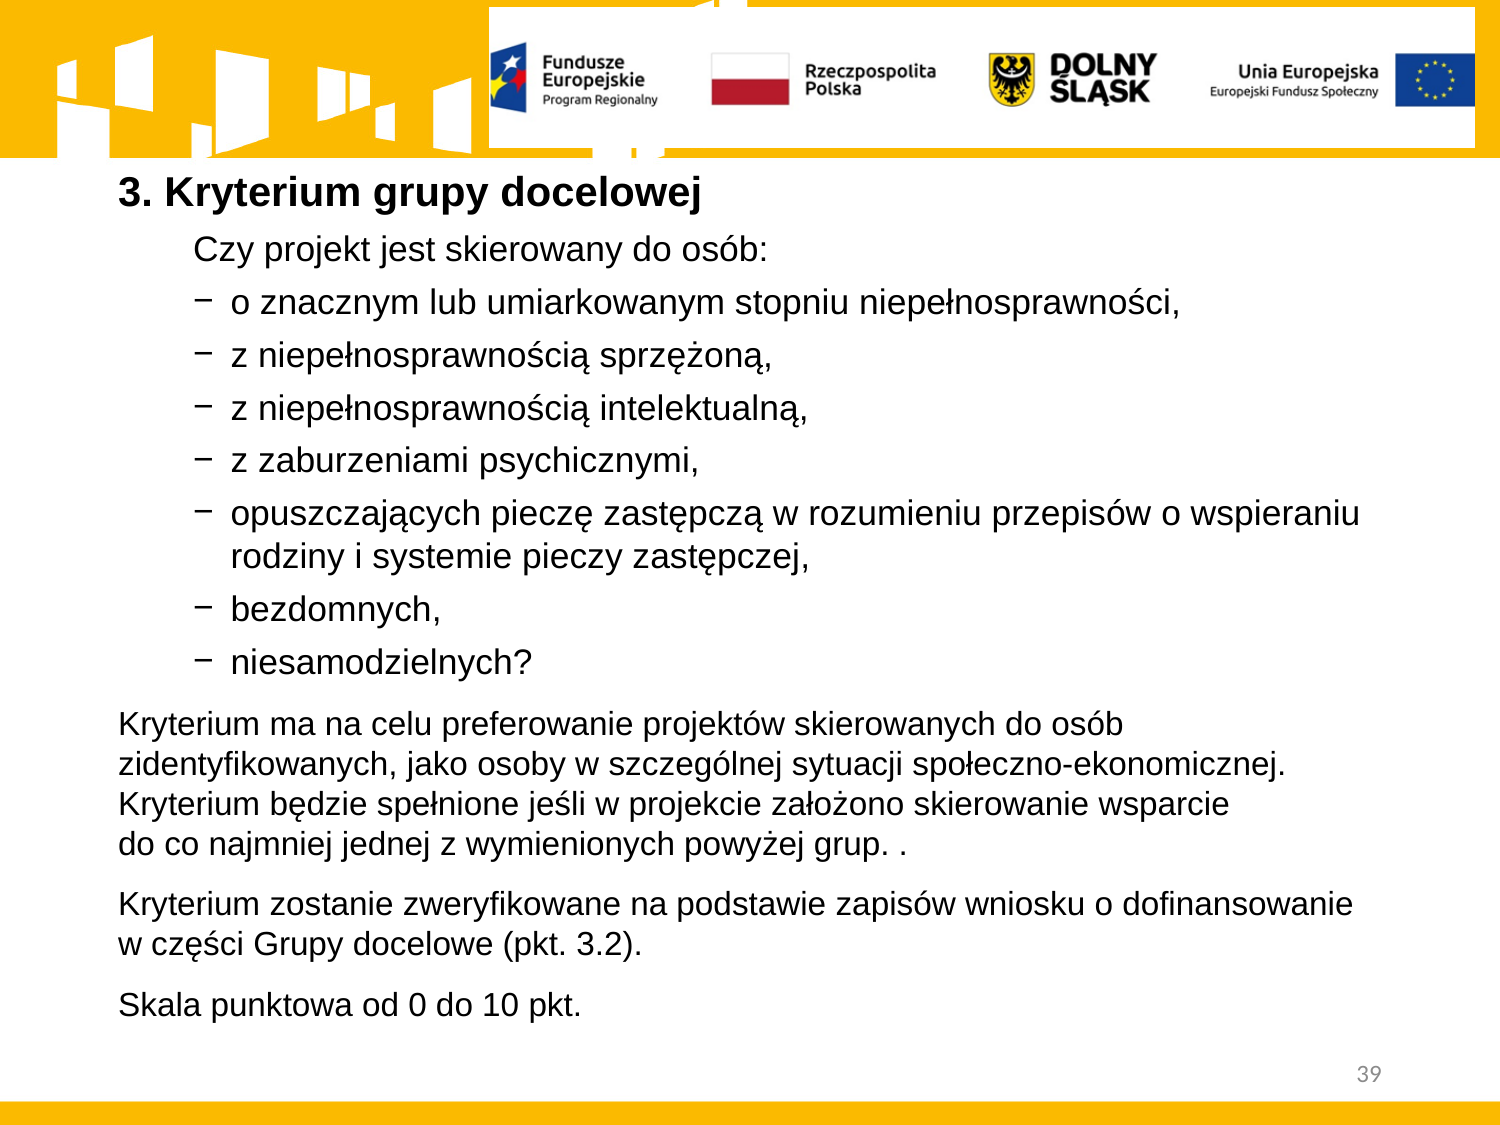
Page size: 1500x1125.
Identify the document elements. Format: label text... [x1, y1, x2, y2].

list 3. Kryterium grupy docelowej Czy projekt jest skierowany do osób: o znacznym lub umiarkowanym stopniu niepełnosprawności, z niepełnosprawnością sprzężoną, z niepełnosprawnością intelektualną, z zaburzeniami psychicznymi, opuszczających pieczę zastępczą w rozumieniu przepisów o wspieraniu rodziny i systemie pieczy zastępczej, bezdomnych, niesamodzielnych? Kryterium ma na celu preferowanie projektów skierowanych do osób zidentyfikowanych, jako osoby w szczególnej sytuacji społeczno-ekonomicznej. Kryterium będzie spełnione jeśli w projekcie założono skierowanie wsparcie do co najmniej jednej z wymienionych powyżej grup. . Kryterium zostanie zweryfikowane na podstawie zapisów wniosku o dofinansowanie w części Grupy docelowe (pkt. 3.2). Skala punktowa od 0 do 10 pkt. [102, 162, 1398, 1055]
picture [0, 0, 1500, 1125]
slide_number 39 [1059, 1042, 1397, 1103]
